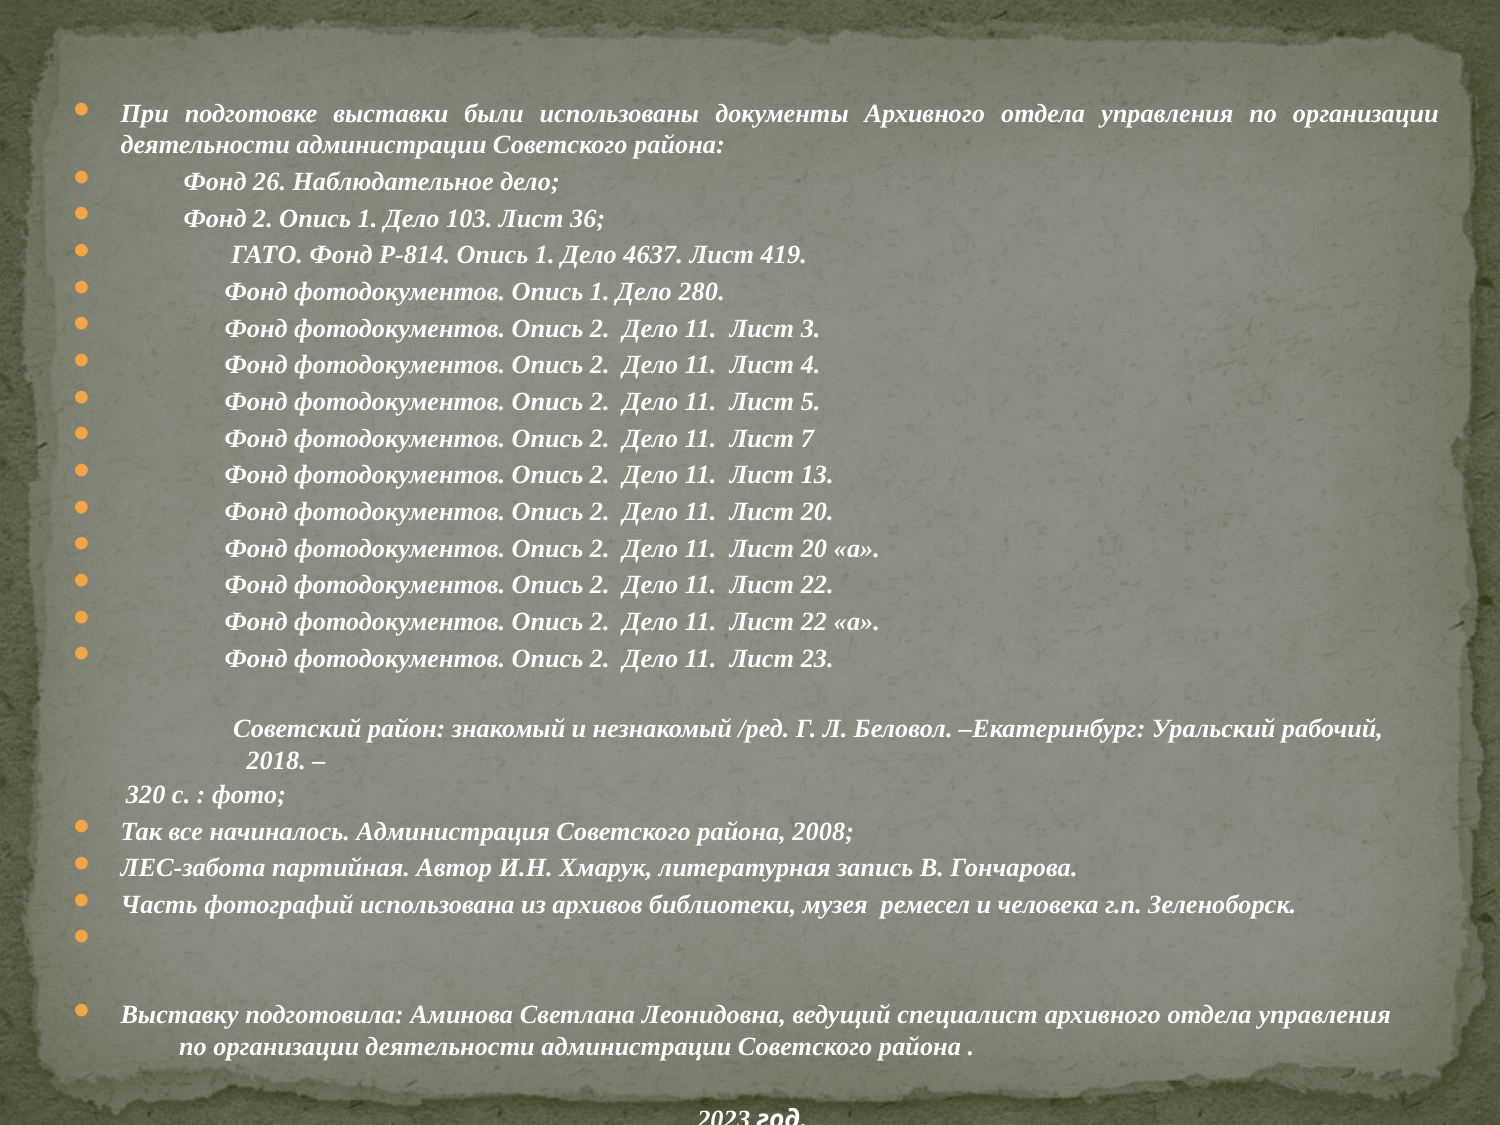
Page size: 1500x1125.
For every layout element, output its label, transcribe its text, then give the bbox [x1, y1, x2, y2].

list При подготовке выставки были использованы документы Архивного отдела управления по организации деятельности администрации Советского района: Фонд 26. Наблюдательное дело; Фонд 2. Опись 1. Дело 103. Лист 36; ГАТО. Фонд Р-814. Опись 1. Дело 4637. Лист 419. Фонд фотодокументов. Опись 1. Дело 280. Фонд фотодокументов. Опись 2. Дело 11. Лист 3. Фонд фотодокументов. Опись 2. Дело 11. Лист 4. Фонд фотодокументов. Опись 2. Дело 11. Лист 5. Фонд фотодокументов. Опись 2. Дело 11. Лист 7 Фонд фотодокументов. Опись 2. Дело 11. Лист 13. Фонд фотодокументов. Опись 2. Дело 11. Лист 20. Фонд фотодокументов. Опись 2. Дело 11. Лист 20 «а». Фонд фотодокументов. Опись 2. Дело 11. Лист 22. Фонд фотодокументов. Опись 2. Дело 11. Лист 22 «а». Фонд фотодокументов. Опись 2. Дело 11. Лист 23. Советский район: знакомый и незнакомый /ред. Г. Л. Беловол. –Екатеринбург: Уральский рабочий, 2018. – 320 с. : фото; Так все начиналось. Администрация Советского района, 2008; ЛЕС-забота партийная. Автор И.Н. Хмарук, литературная запись В. Гончарова. Часть фотографий использована из архивов библиотеки, музея ремесел и человека г.п. Зеленоборск. Выставку подготовила: Аминова Светлана Леонидовна, ведущий специалист архивного отдела управления по организации деятельности администрации Советского района . 2023 год. [58, 46, 1454, 1125]
